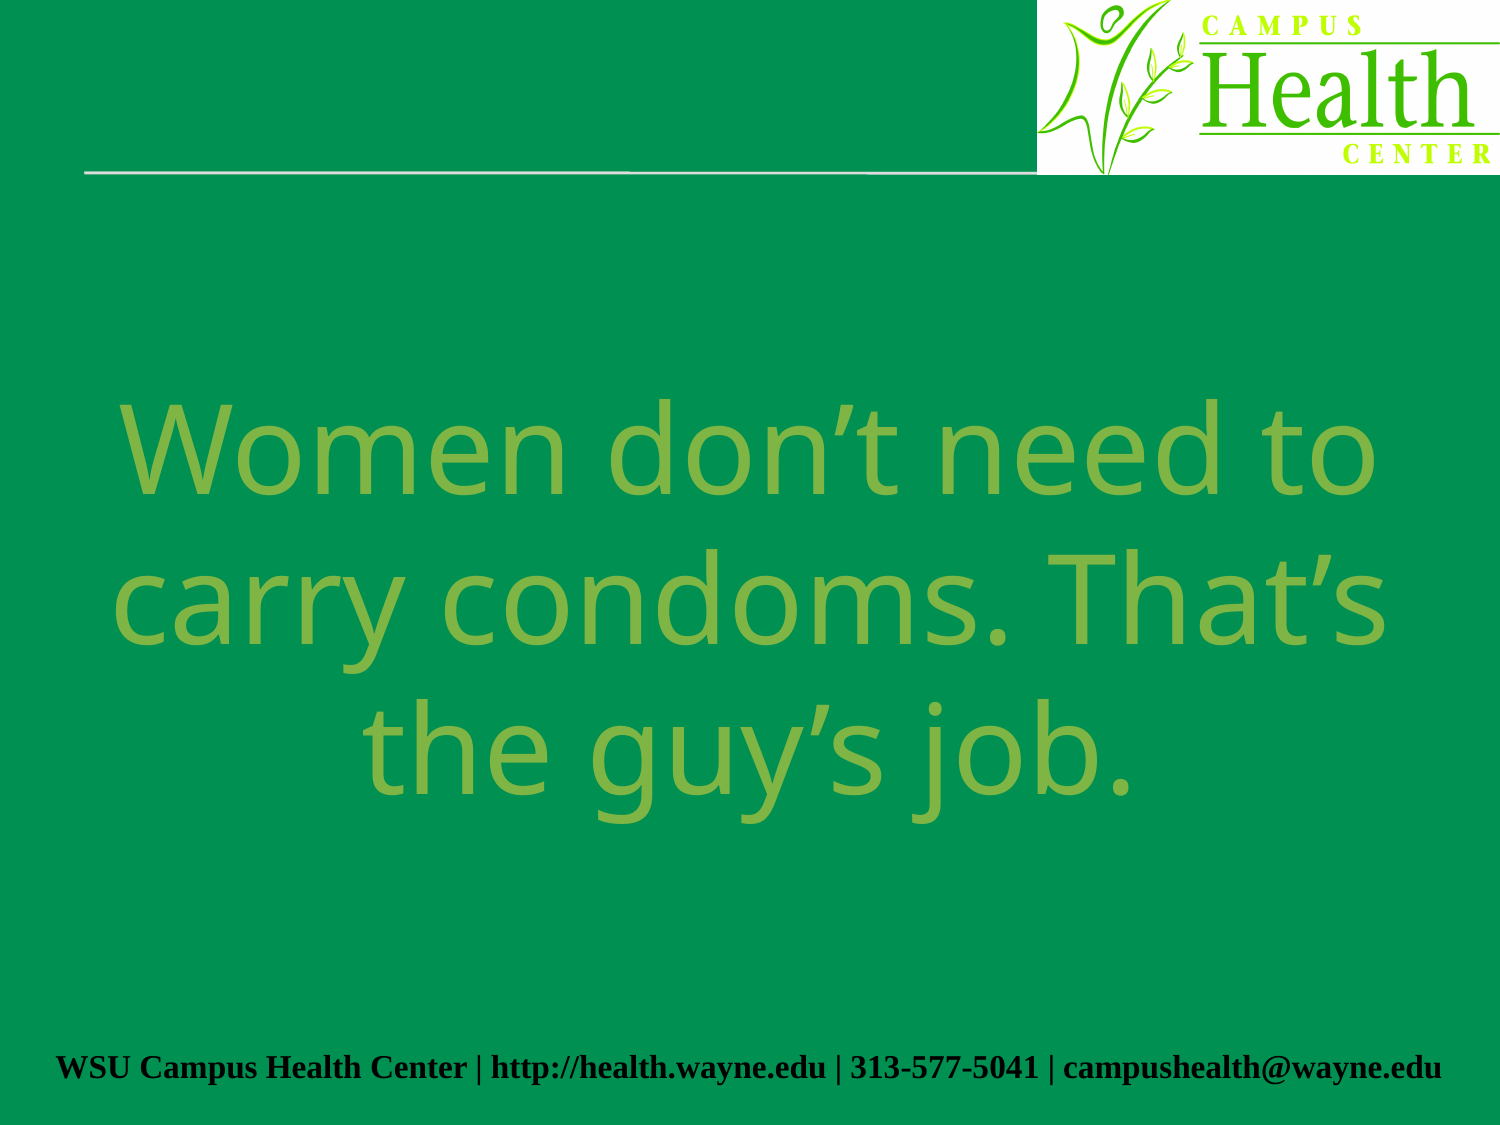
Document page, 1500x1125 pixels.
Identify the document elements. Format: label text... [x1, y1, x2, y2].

picture [1037, 0, 1500, 176]
footer WSU Campus Health Center | http://health.wayne.edu | 313-577-5041 | campushealth@wayne.edu [0, 1037, 1500, 1125]
text_box Women don’t need to carry condoms. That’s the guy’s job. [87, 362, 1413, 828]
